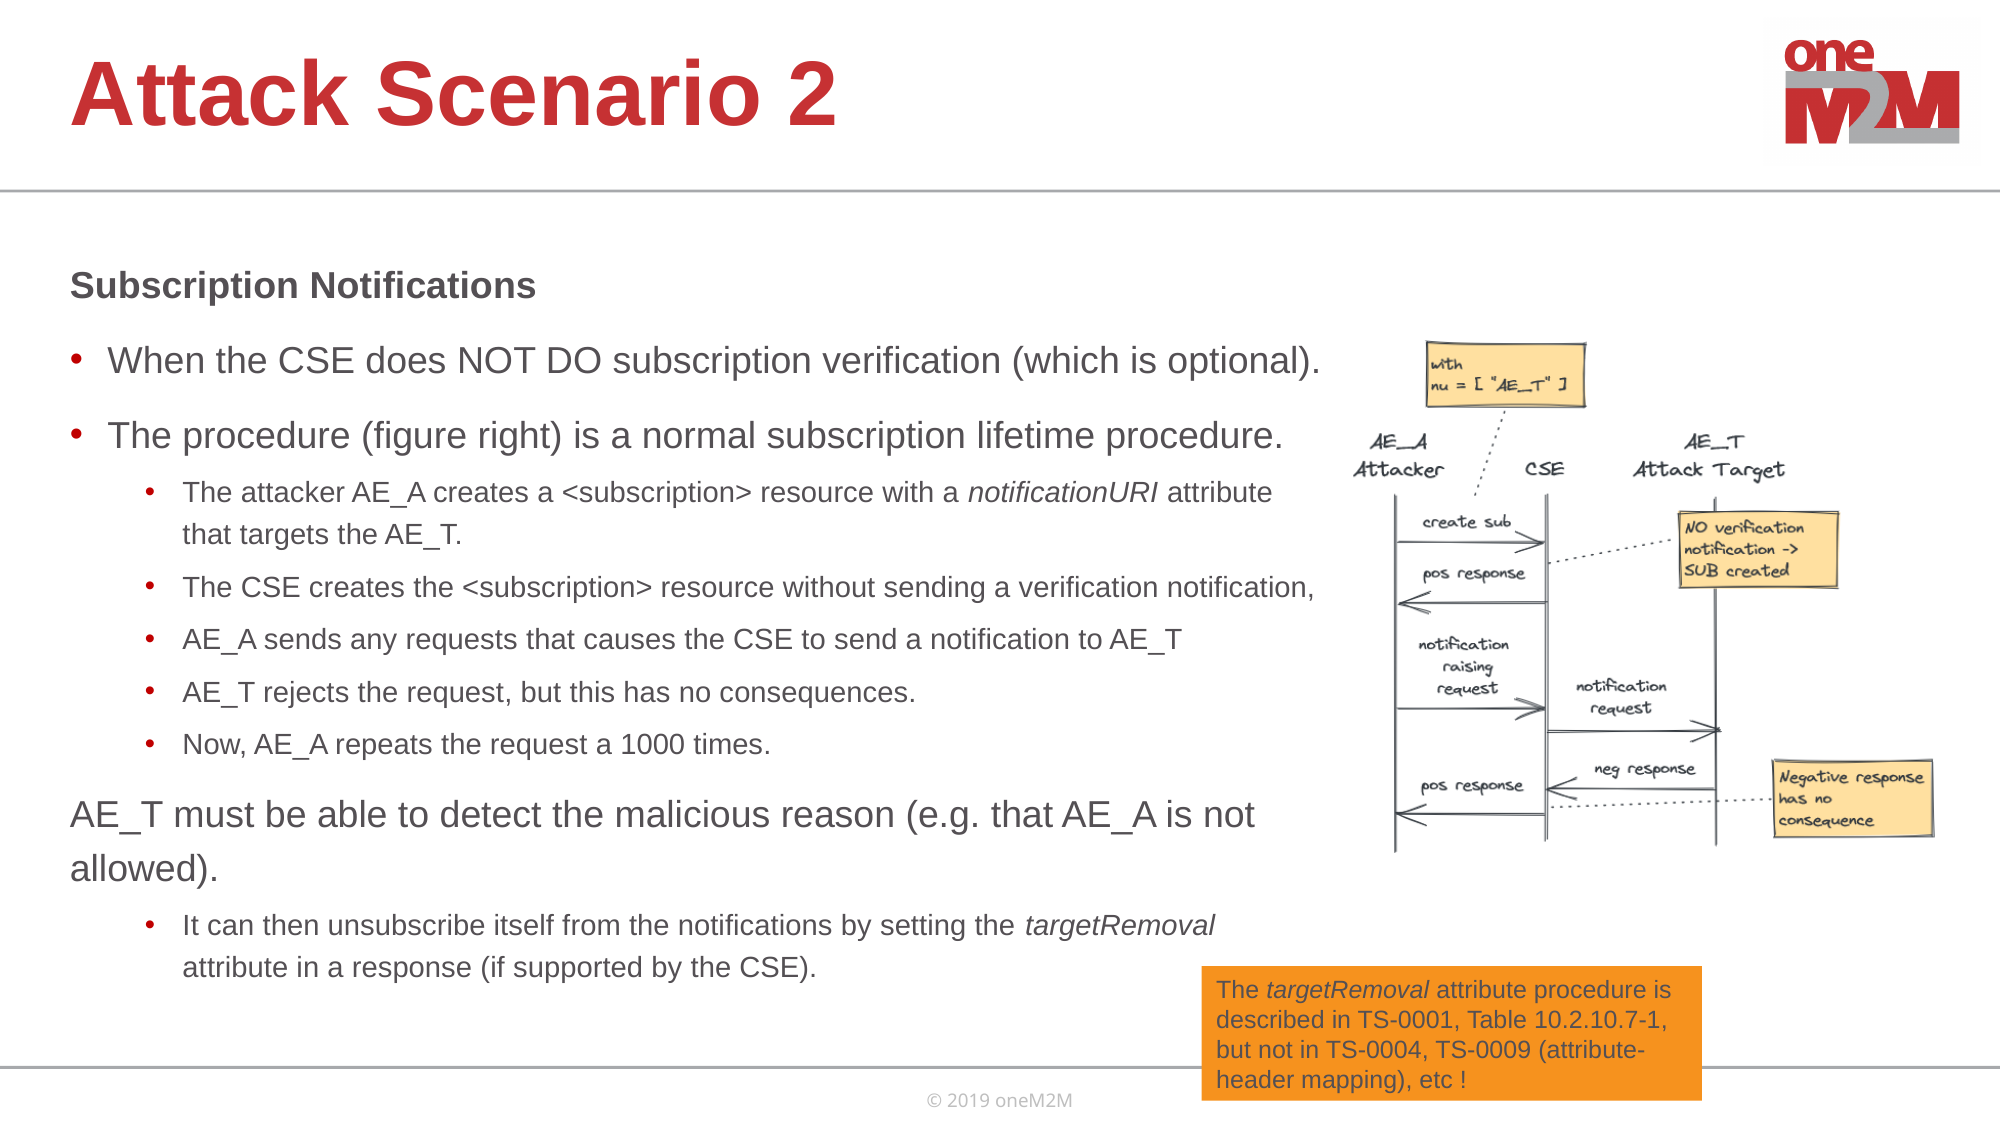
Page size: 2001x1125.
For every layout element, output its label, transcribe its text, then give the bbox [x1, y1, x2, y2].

title Attack Scenario 2 [54, 0, 1343, 193]
text_box The targetRemoval attribute procedure is described in TS-0001, Table 10.2.10.7-1, but not in TS-0004, TS-0009 (attribute-header mapping), etc ! [1201, 966, 1702, 1101]
list Subscription Notifications When the CSE does NOT DO subscription verification (which is optional). The procedure (figure right) is a normal subscription lifetime procedure. The attacker AE_A creates a <subscription> resource with a notificationURI attribute that targets the AE_T. The CSE creates the <subscription> resource without sending a verification notification, AE_A sends any requests that causes the CSE to send a notification to AE_T AE_T rejects the request, but this has no consequences. Now, AE_A repeats the request a 1000 times. AE_T must be able to detect the malicious reason (e.g. that AE_A is not allowed). It can then unsubscribe itself from the notifications by setting the targetRemoval attribute in a response (if supported by the CSE). [54, 245, 1343, 1003]
picture [1763, 17, 1981, 166]
picture [1342, 333, 1942, 862]
